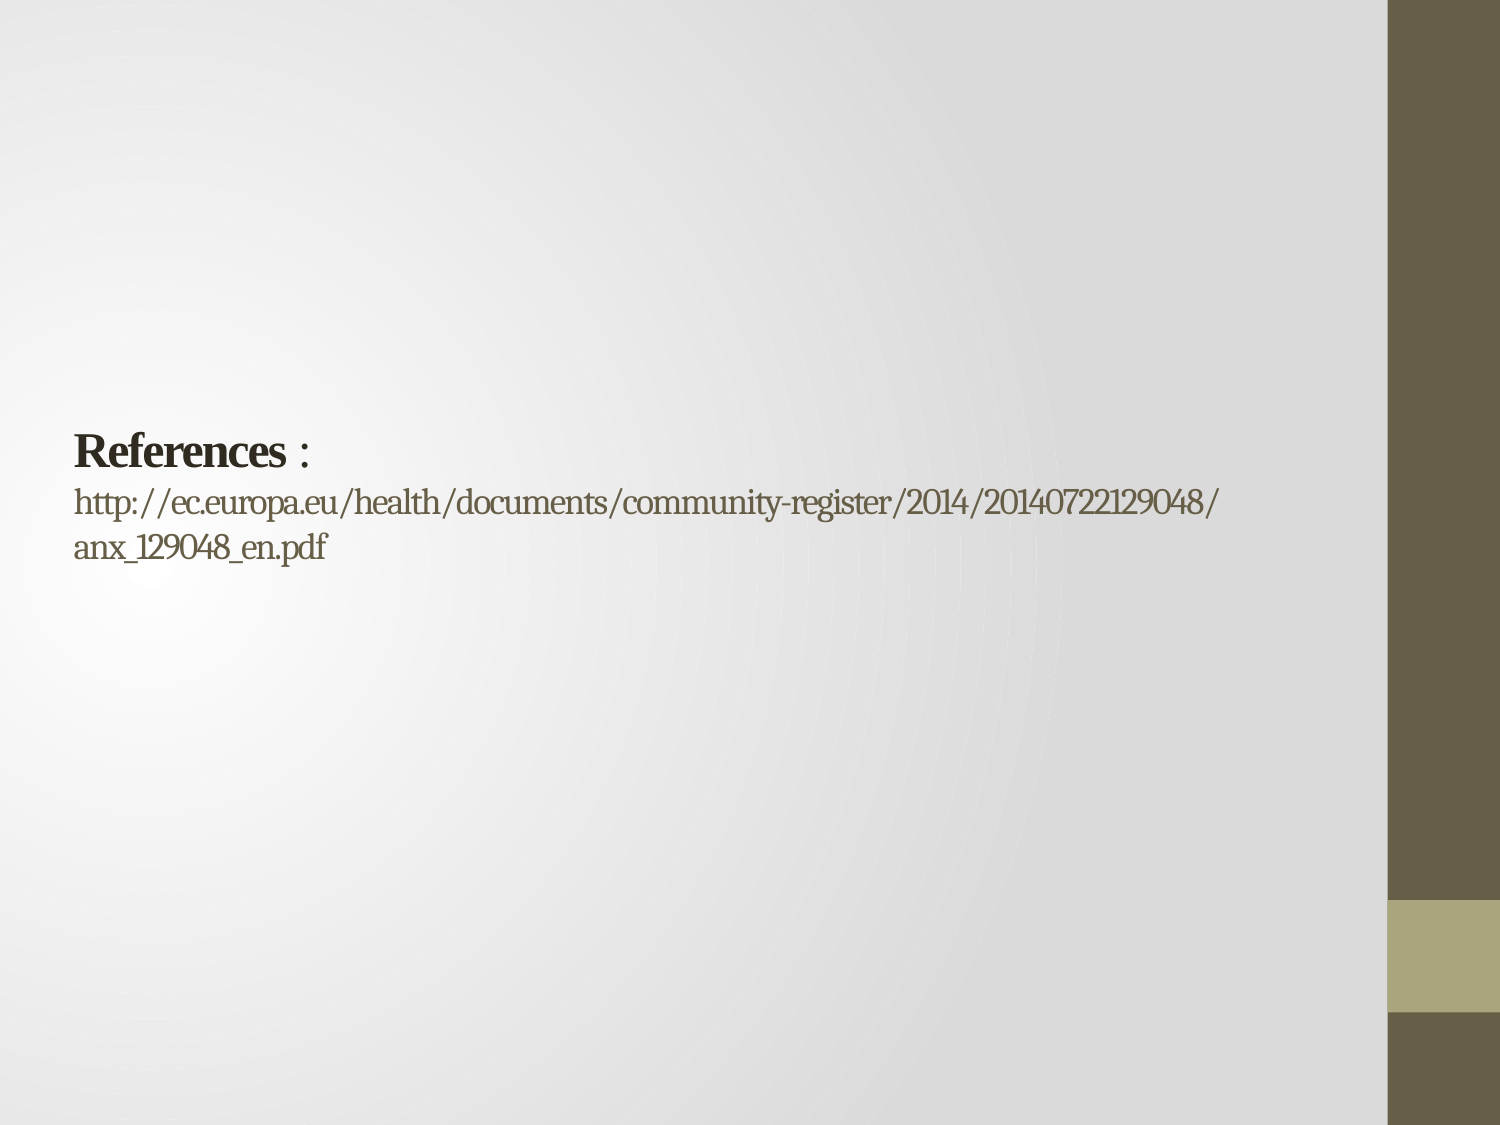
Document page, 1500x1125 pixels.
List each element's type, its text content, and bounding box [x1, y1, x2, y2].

title References : http://ec.europa.eu/health/documents/community-register/2014/20140722129048/anx_129048_en.pdf [58, 398, 1309, 586]
